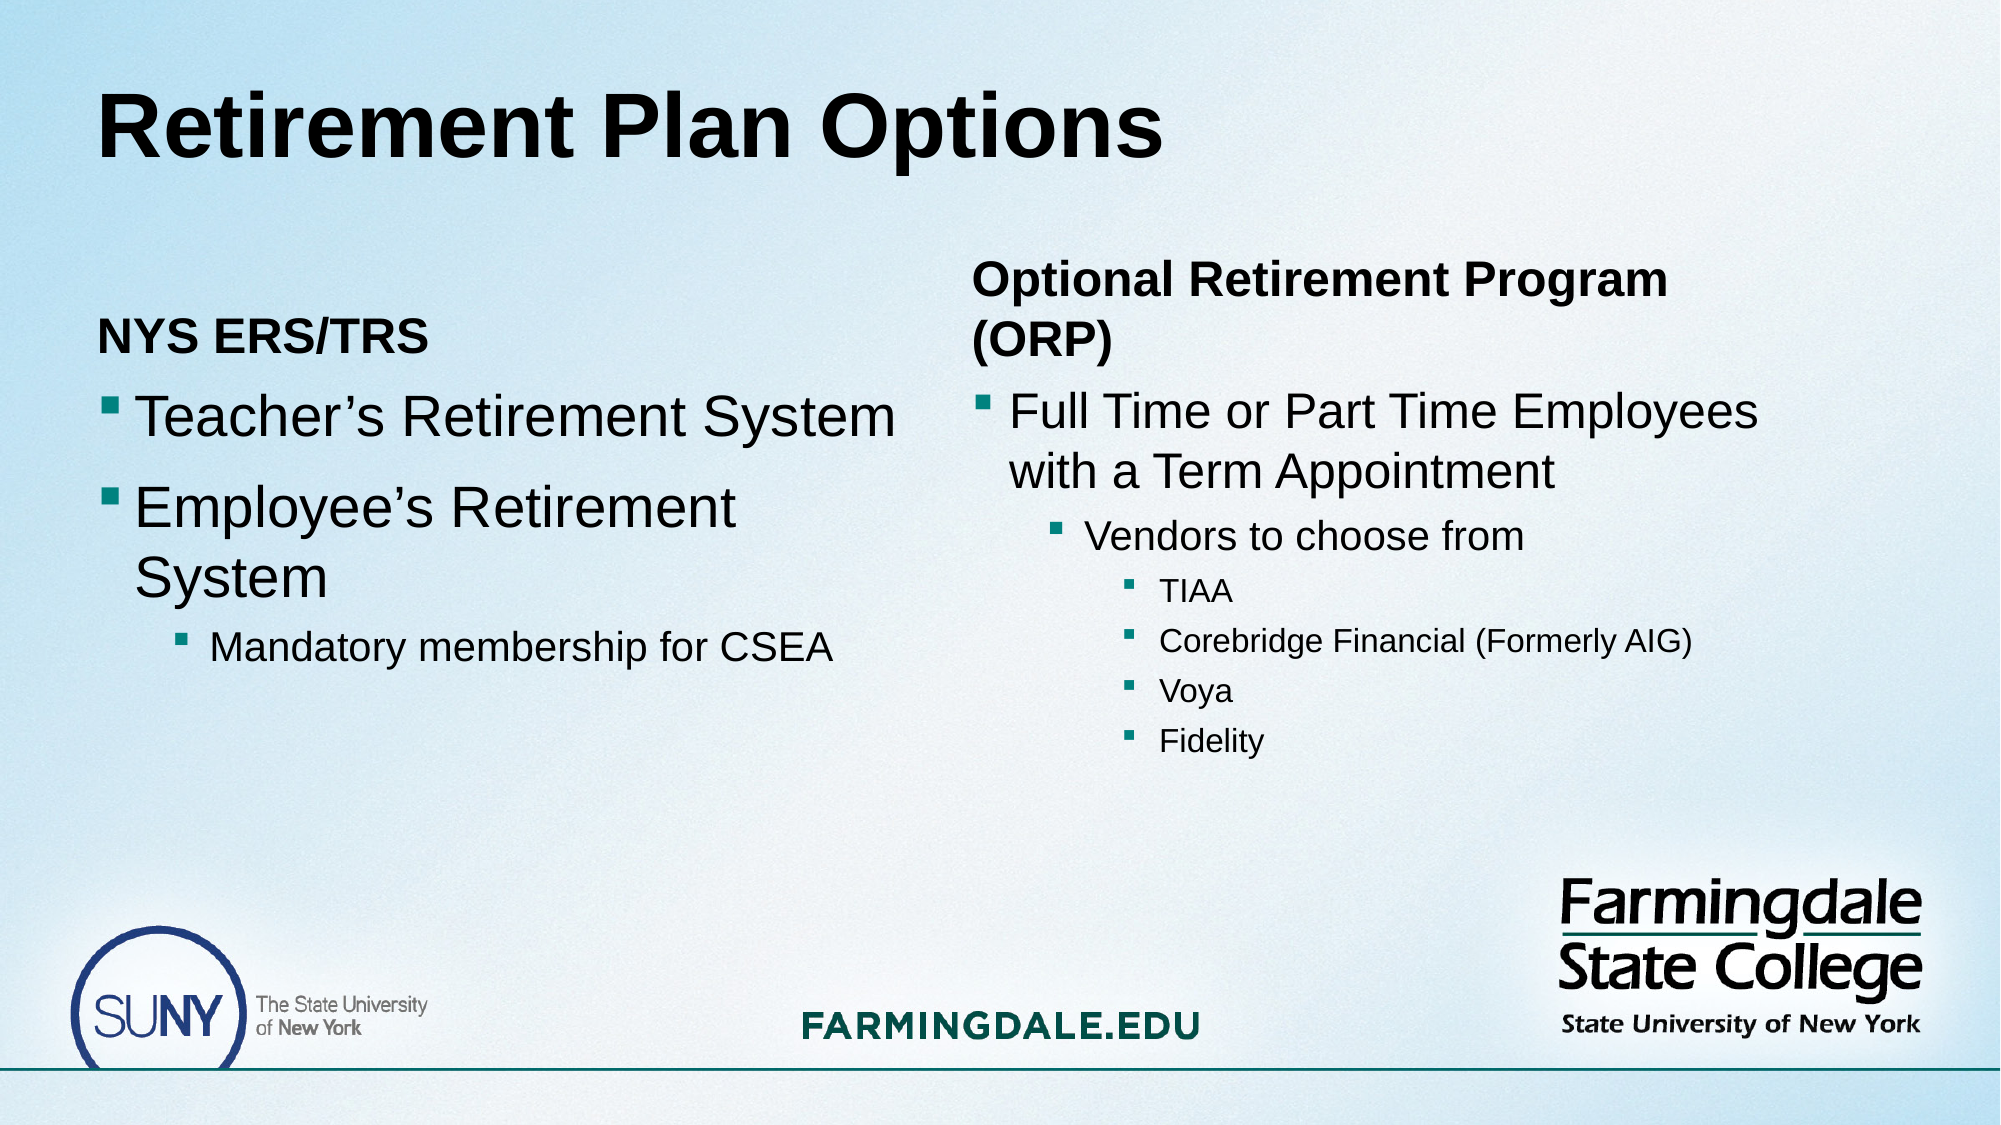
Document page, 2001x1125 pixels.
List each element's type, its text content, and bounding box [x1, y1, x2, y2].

list Teacher’s Retirement System Employee’s Retirement System Mandatory membership for CSEA [81, 370, 928, 975]
picture [0, 0, 2001, 1125]
list Full Time or Part Time Employees with a Term Appointment Vendors to choose from TIAA Corebridge Financial (Formerly AIG) Voya Fidelity [956, 370, 1807, 975]
list NYS ERS/TRS [81, 235, 928, 370]
title Retirement Plan Options [81, 19, 1807, 237]
list Optional Retirement Program (ORP) [956, 239, 1807, 370]
